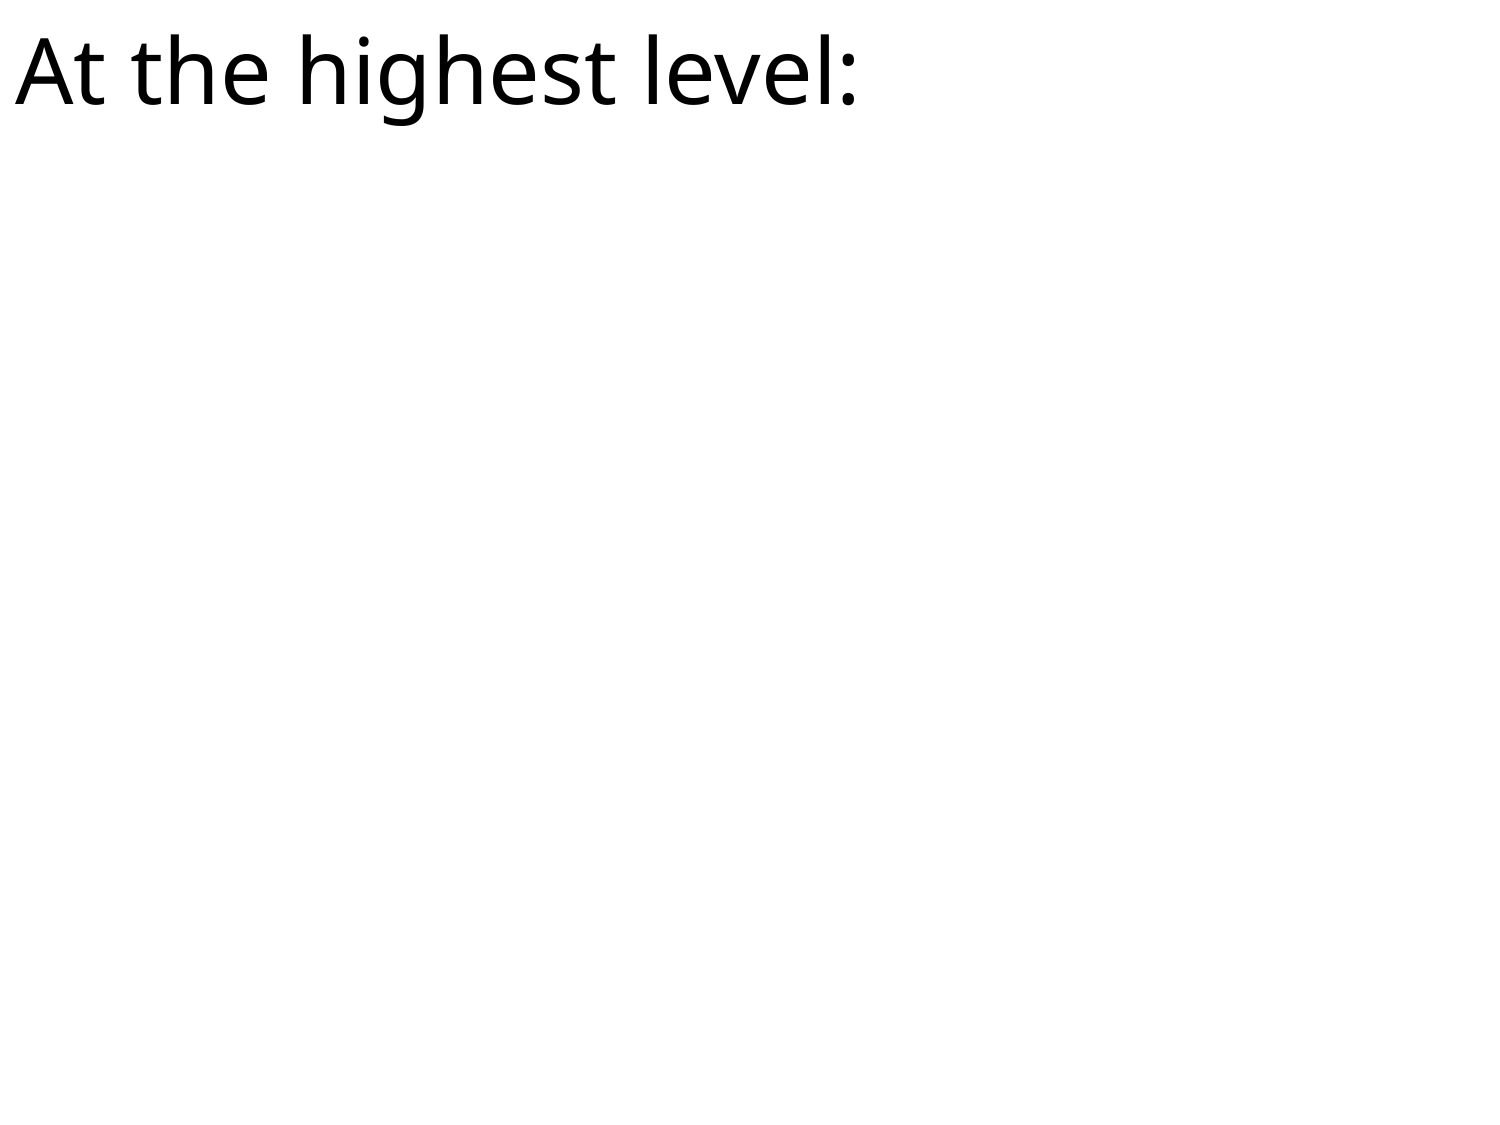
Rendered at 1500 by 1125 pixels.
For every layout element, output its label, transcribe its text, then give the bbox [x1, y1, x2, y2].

title At the highest level: [0, 12, 1438, 138]
